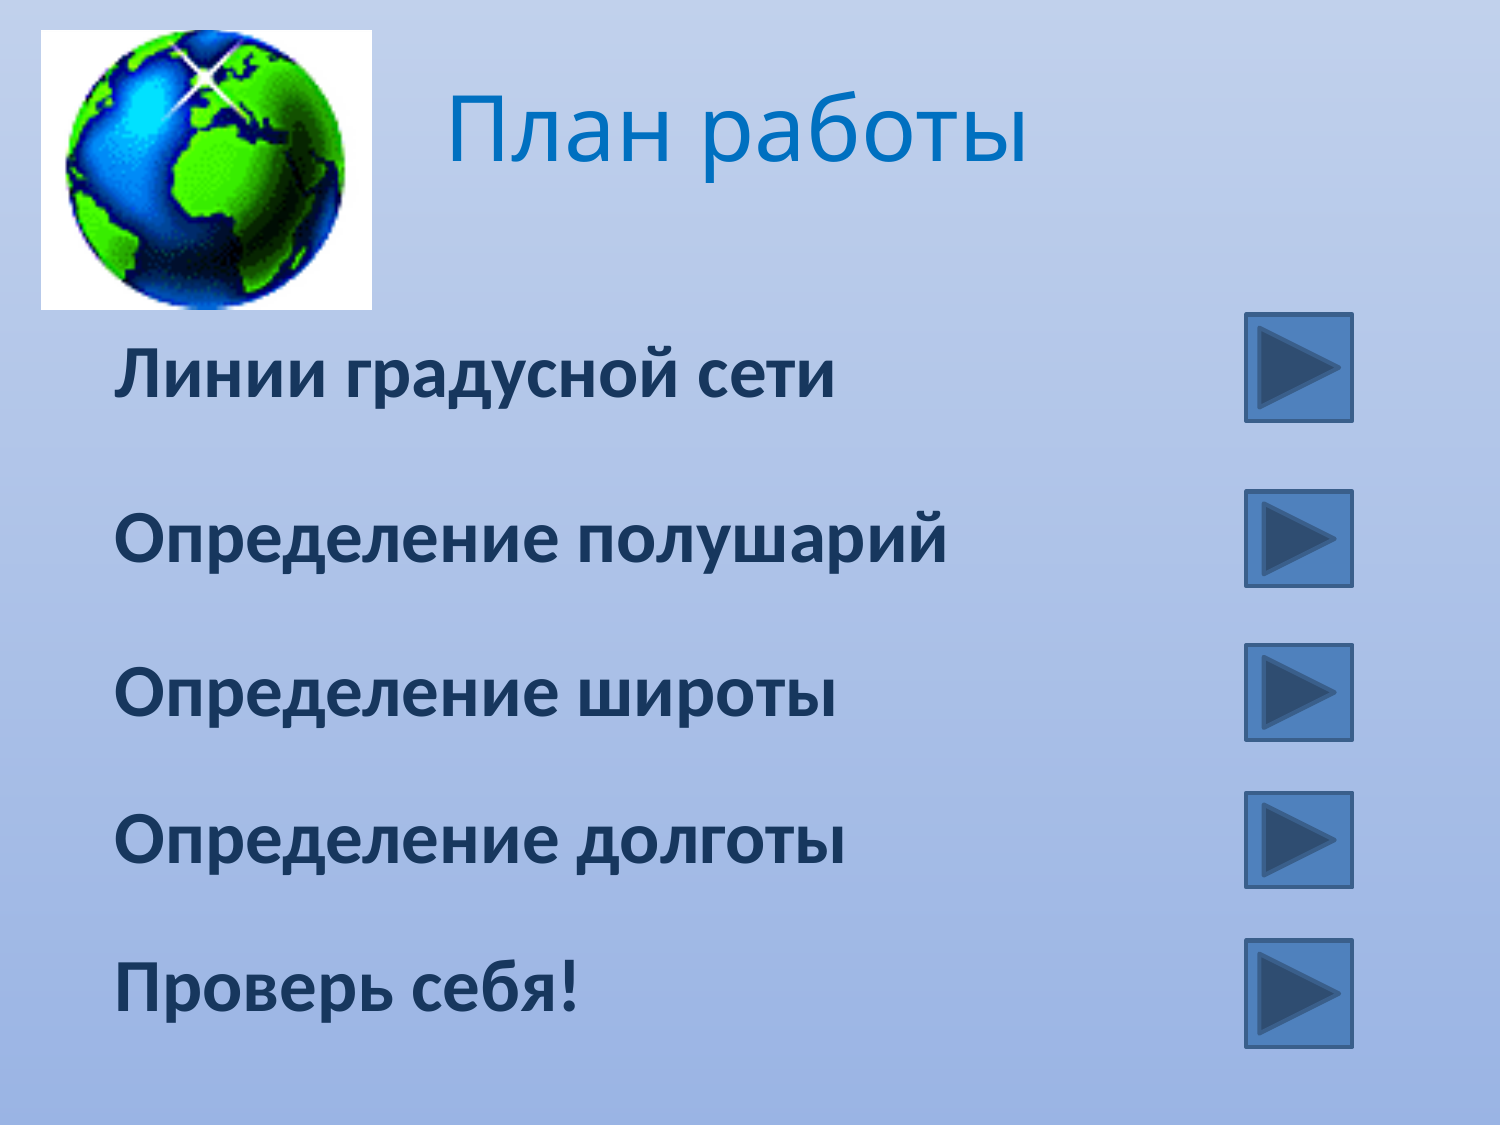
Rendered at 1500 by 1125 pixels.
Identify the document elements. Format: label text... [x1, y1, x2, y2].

text_box Проверь себя! [100, 928, 632, 1034]
text_box Определение широты [100, 633, 987, 739]
text_box [1244, 938, 1354, 1049]
picture [41, 30, 373, 310]
text_box [1244, 643, 1354, 742]
title План работы [419, 30, 1081, 219]
text_box [1244, 791, 1354, 889]
text_box Линии градусной сети [100, 314, 869, 420]
text_box Определение полушарий [100, 480, 987, 585]
text_box [1244, 312, 1354, 423]
text_box Определение долготы [100, 781, 869, 886]
text_box [1244, 489, 1354, 588]
